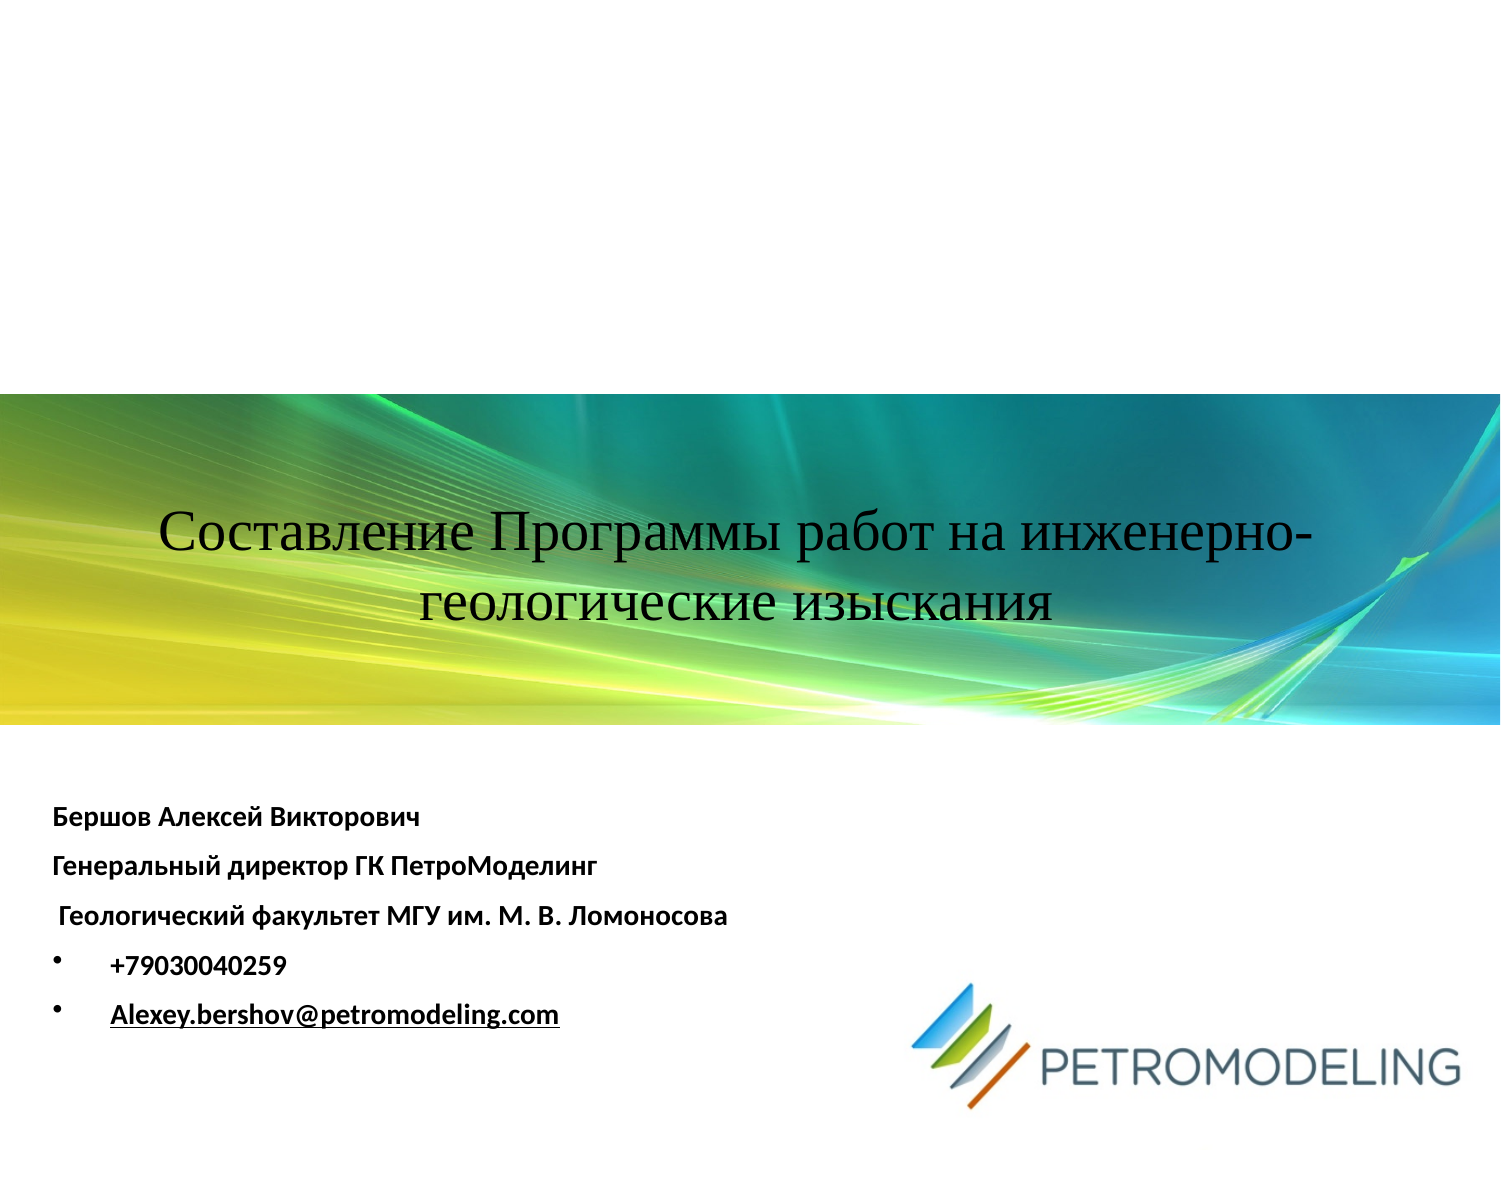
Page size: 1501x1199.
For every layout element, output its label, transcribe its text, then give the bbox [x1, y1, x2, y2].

text_box Бершов Алексей Викторович Генеральный директор ГК ПетроМоделинг Геологический факультет МГУ им. М. В. Ломоносова +79030040259 Alexey.bershov@petromodeling.com [37, 789, 1459, 956]
picture [903, 955, 1473, 1150]
picture [0, 394, 1501, 725]
